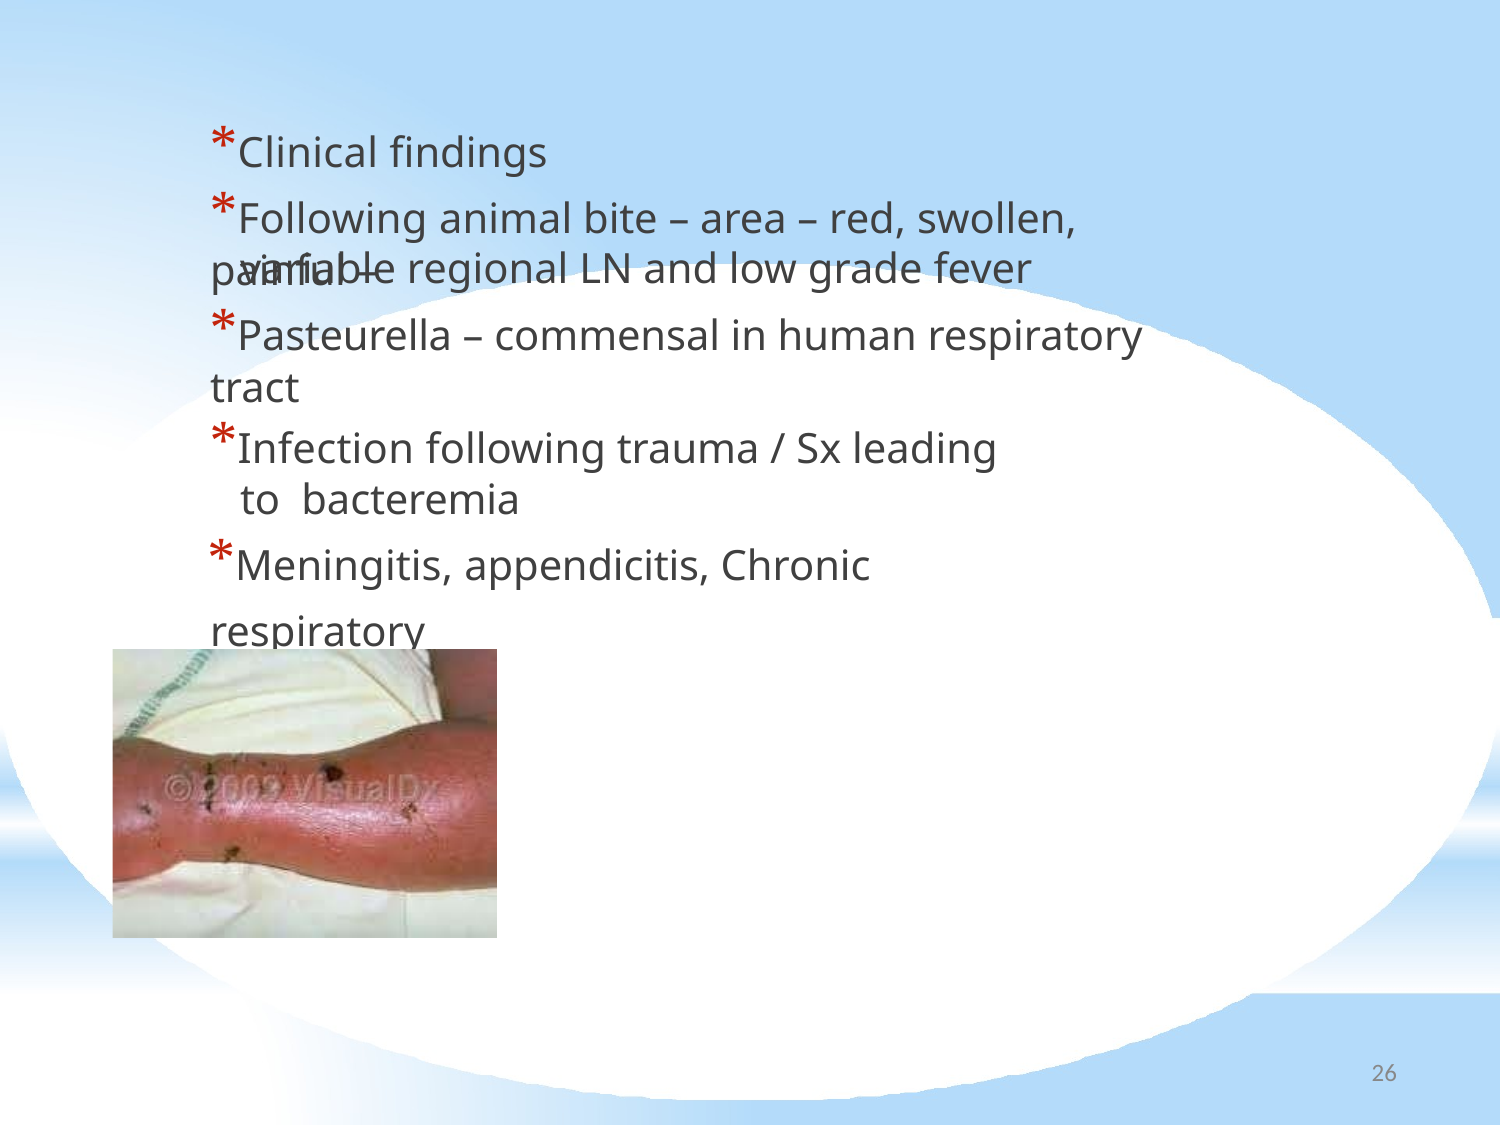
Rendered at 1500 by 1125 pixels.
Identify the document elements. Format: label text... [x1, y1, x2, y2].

text_box [112, 649, 497, 938]
slide_number 26 [1365, 1060, 1404, 1125]
picture [0, 0, 1500, 1125]
text_box variable regional LN and low grade fever *Pasteurella – commensal in human respiratory tract *Infection following trauma / Sx leading to bacteremia *Meningitis, appendicitis, Chronic respiratory infection [207, 236, 1197, 705]
title *Clinical findings *Following animal bite – area – red, swollen, painful – [207, 110, 1218, 301]
